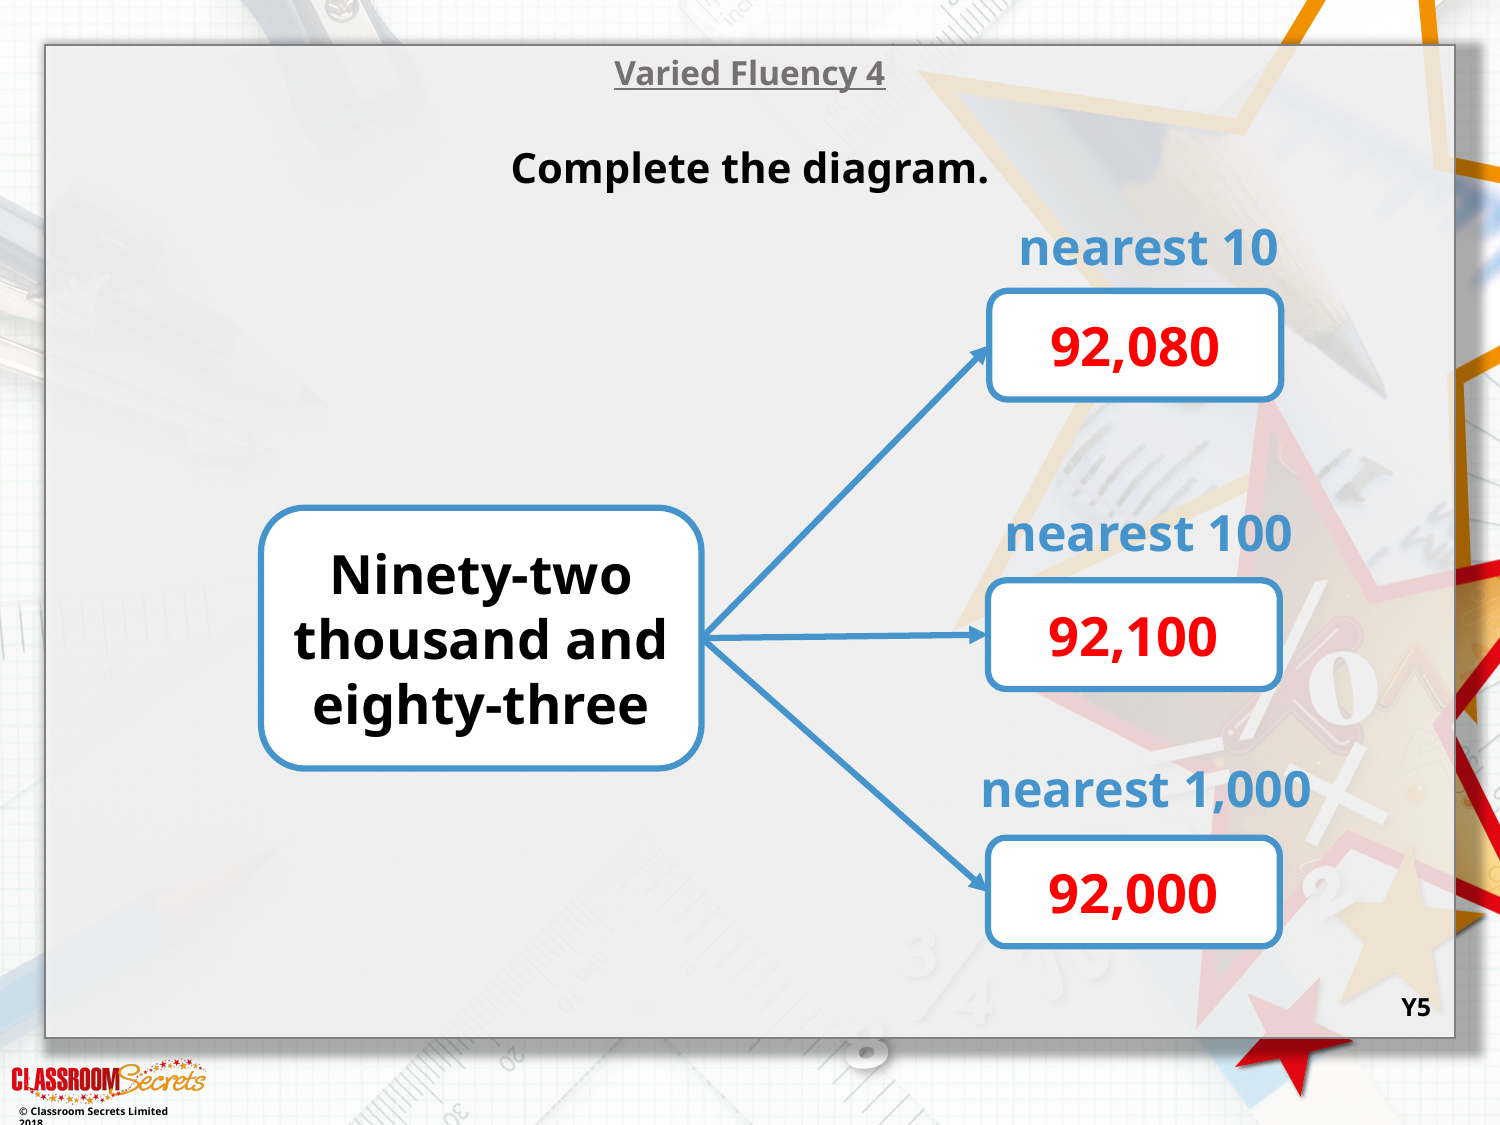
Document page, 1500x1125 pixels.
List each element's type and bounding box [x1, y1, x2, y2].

text_box [261, 207, 1372, 947]
picture [0, 0, 1500, 1125]
text_box [4, 1058, 207, 1125]
